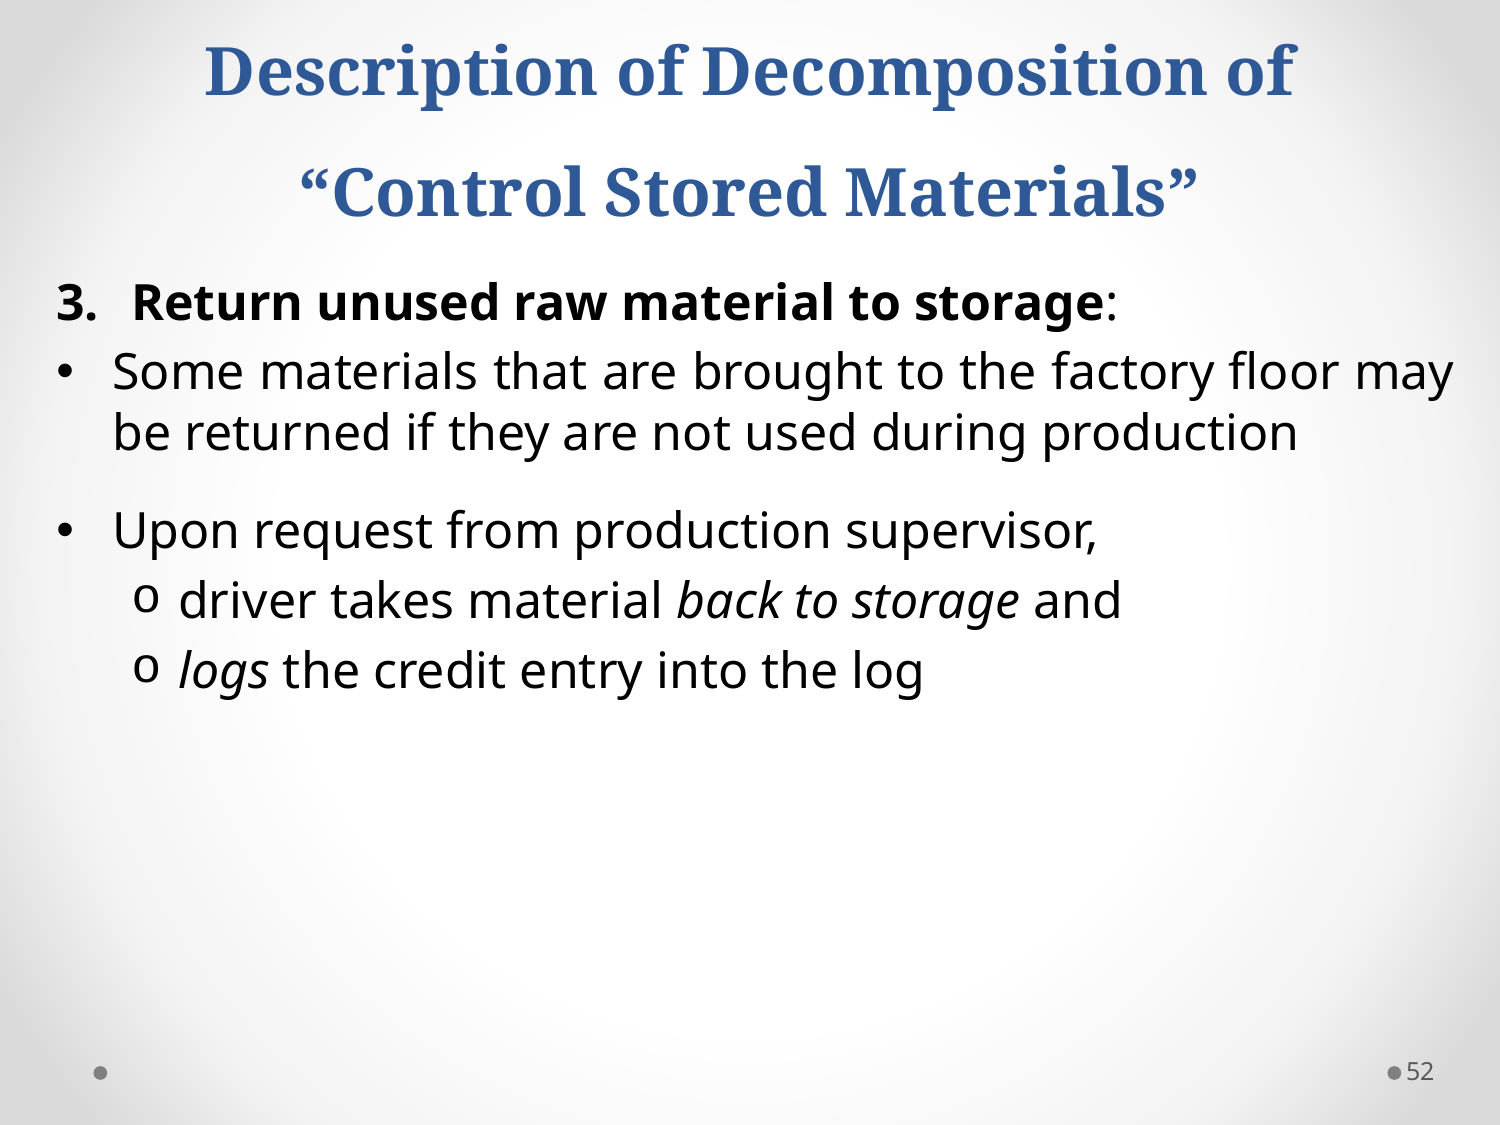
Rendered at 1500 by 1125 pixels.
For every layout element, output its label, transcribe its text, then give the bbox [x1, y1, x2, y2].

slide_number 52 [1401, 1042, 1494, 1103]
list Return unused raw material to storage: Some materials that are brought to the factory floor may be returned if they are not used during production Upon request from production supervisor, driver takes material back to storage and logs the credit entry into the log [41, 262, 1471, 1083]
title Description of Decomposition of “Control Stored Materials” [53, 30, 1447, 238]
picture [0, 0, 1500, 1125]
